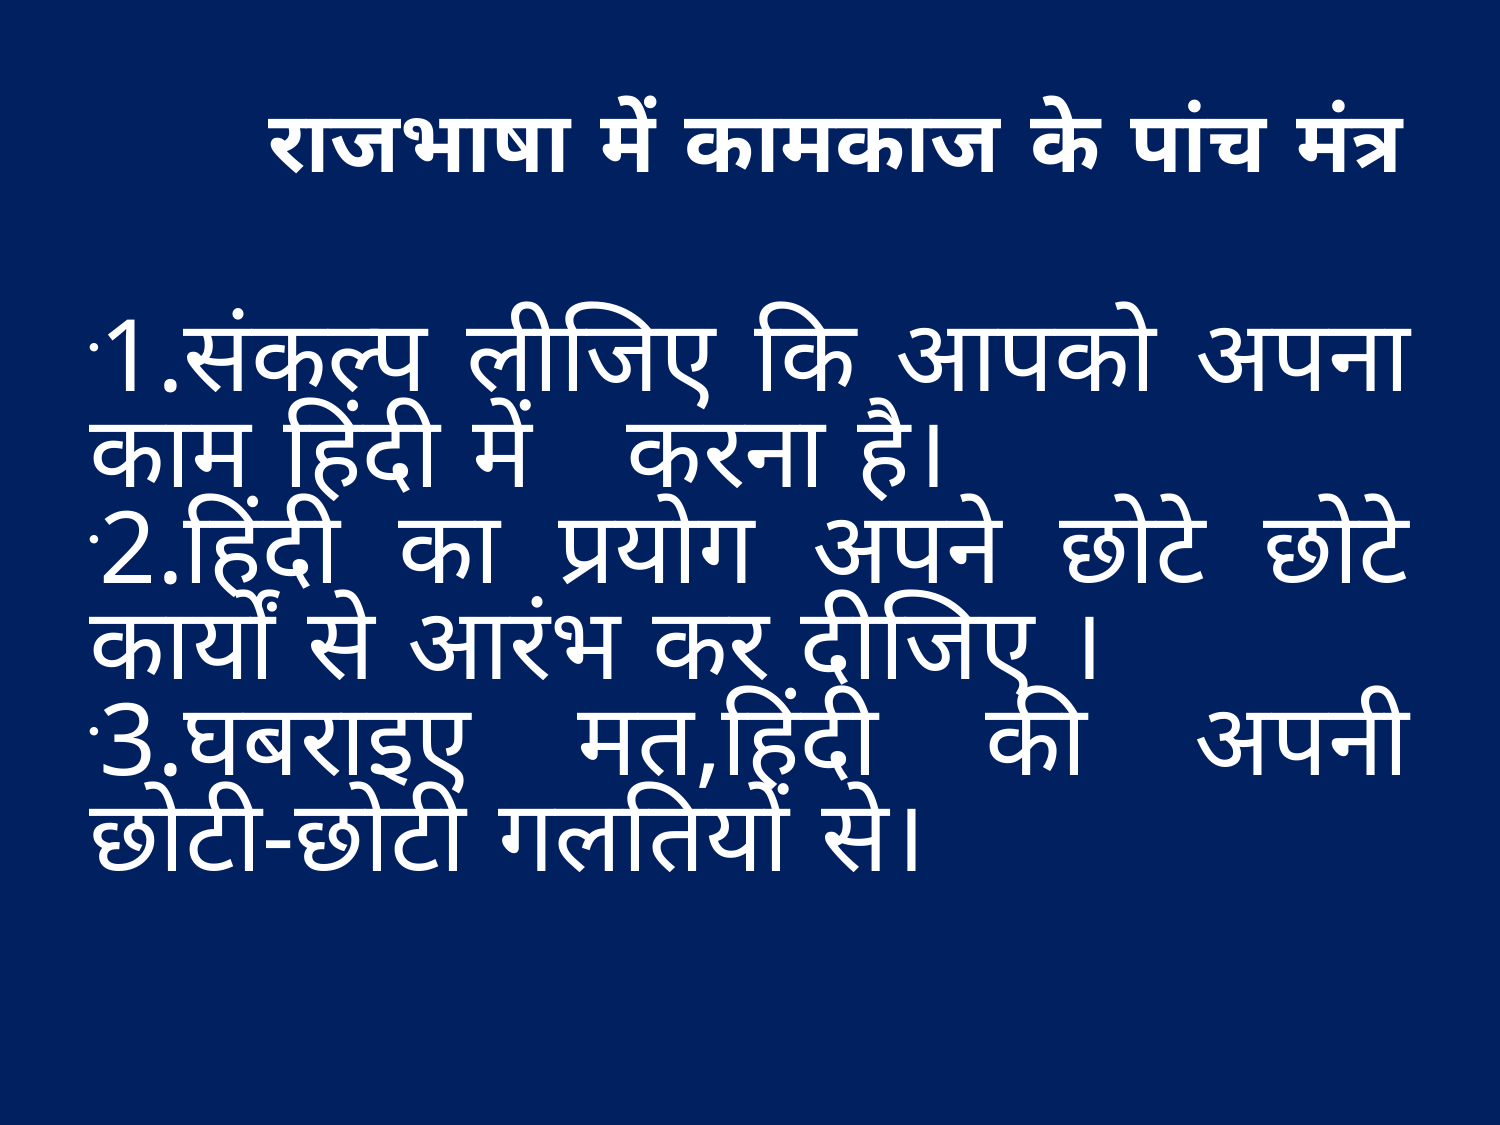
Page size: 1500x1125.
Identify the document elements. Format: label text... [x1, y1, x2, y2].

text_box राजभाषा में कामकाज के पांच मंत्र [74, 45, 1425, 233]
text_box 1.संकल्प लीजिए कि आपको अपना काम हिंदी में करना है। 2.हिंदी का प्रयोग अपने छोटे छोटे कार्यों से आरंभ कर दीजिए । 3.घबराइए मत,हिंदी की अपनी छोटी-छोटी गलतियों से। [74, 262, 1425, 1035]
